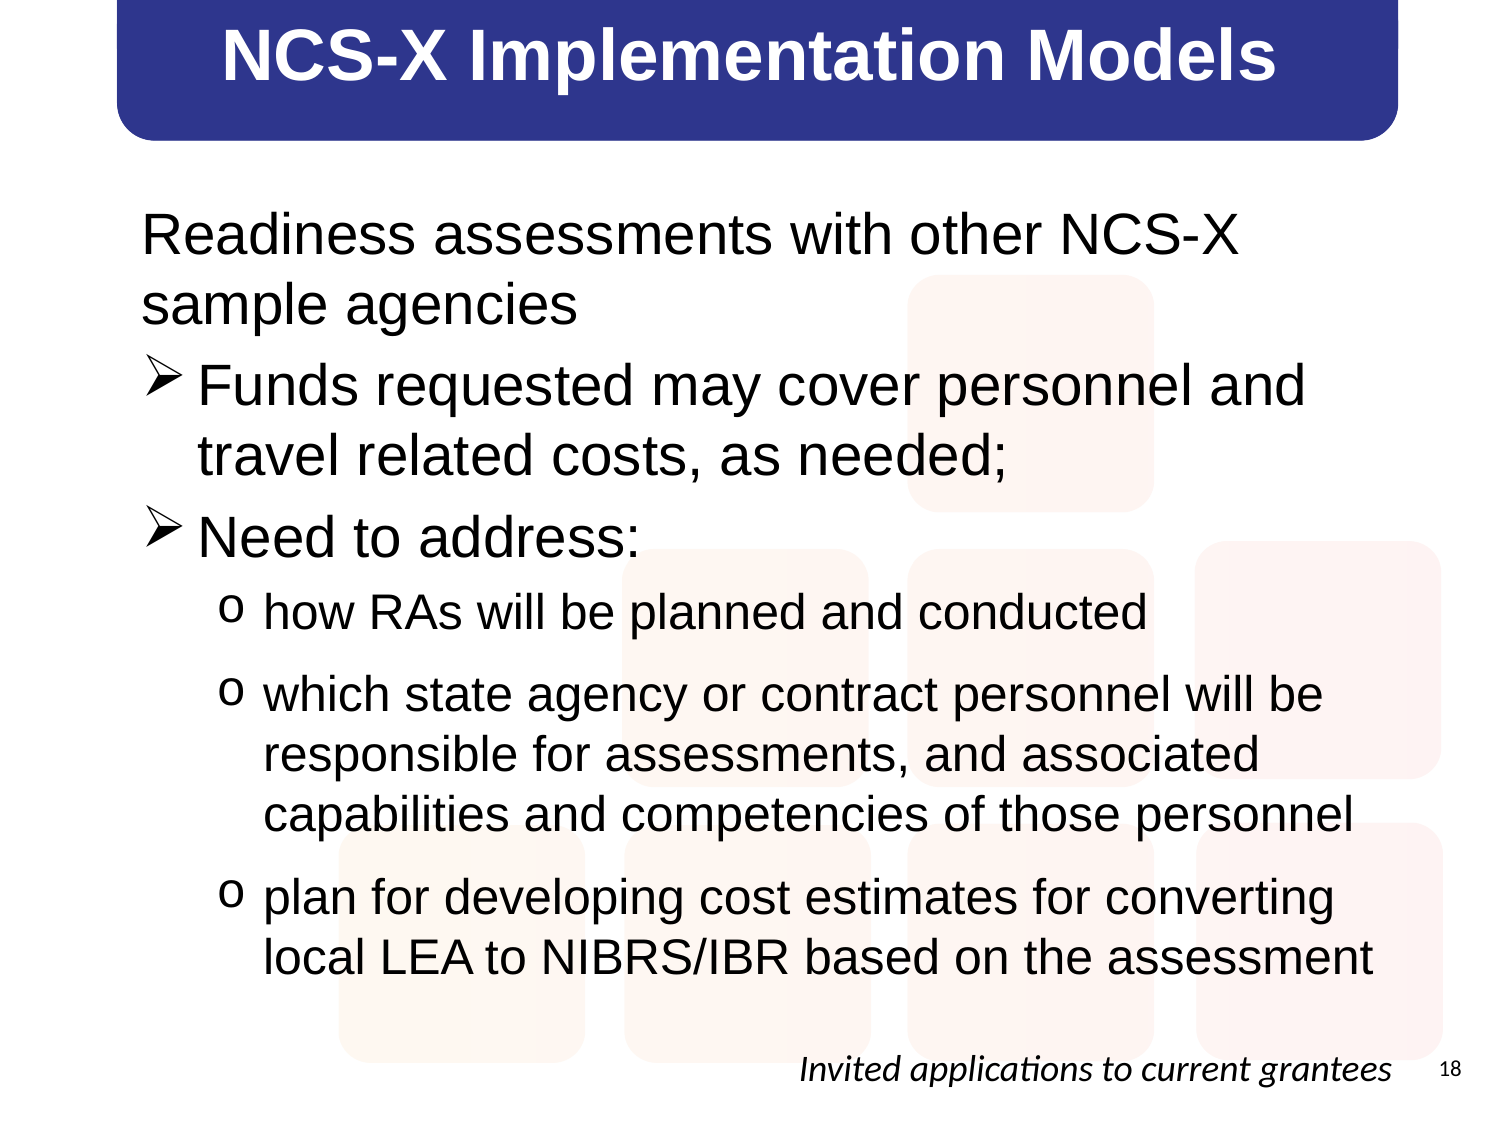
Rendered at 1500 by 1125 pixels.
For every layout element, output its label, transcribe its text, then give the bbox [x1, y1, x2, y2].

title NCS-X Implementation Models [75, 0, 1425, 188]
text_box Invited applications to current grantees [783, 1037, 1425, 1097]
picture [0, 0, 1500, 1125]
list Readiness assessments with other NCS-X sample agencies Funds requested may cover personnel and travel related costs, as needed; Need to address: how RAs will be planned and conducted which state agency or contract personnel will be responsible for assessments, and associated capabilities and competencies of those personnel plan for developing cost estimates for converting local LEA to NIBRS/IBR based on the assessment [126, 188, 1425, 1064]
